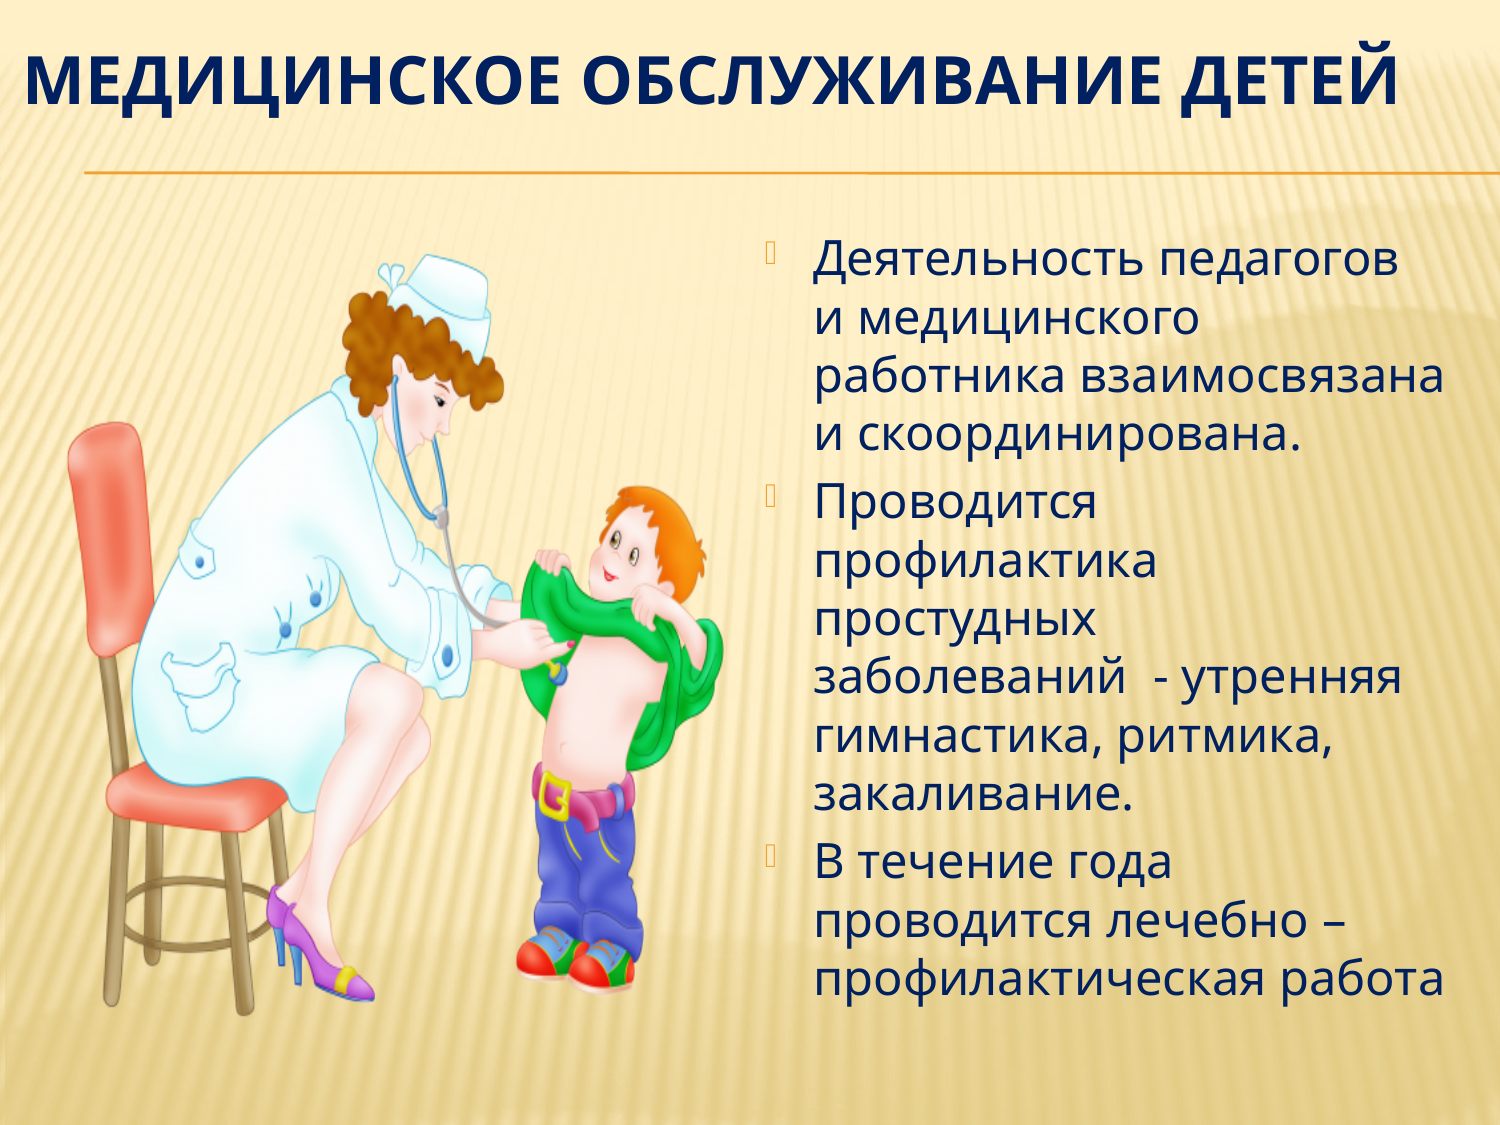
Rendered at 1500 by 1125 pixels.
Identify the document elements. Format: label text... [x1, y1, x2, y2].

title Медицинское обслуживание детей [0, 128, 1425, 219]
list Деятельность педагогов и медицинского работника взаимосвязана и скоординирована. Проводится профилактика простудных заболеваний - утренняя гимнастика, ритмика, закаливание. В течение года проводится лечебно – профилактическая работа [750, 219, 1464, 1125]
picture [0, 163, 893, 1044]
